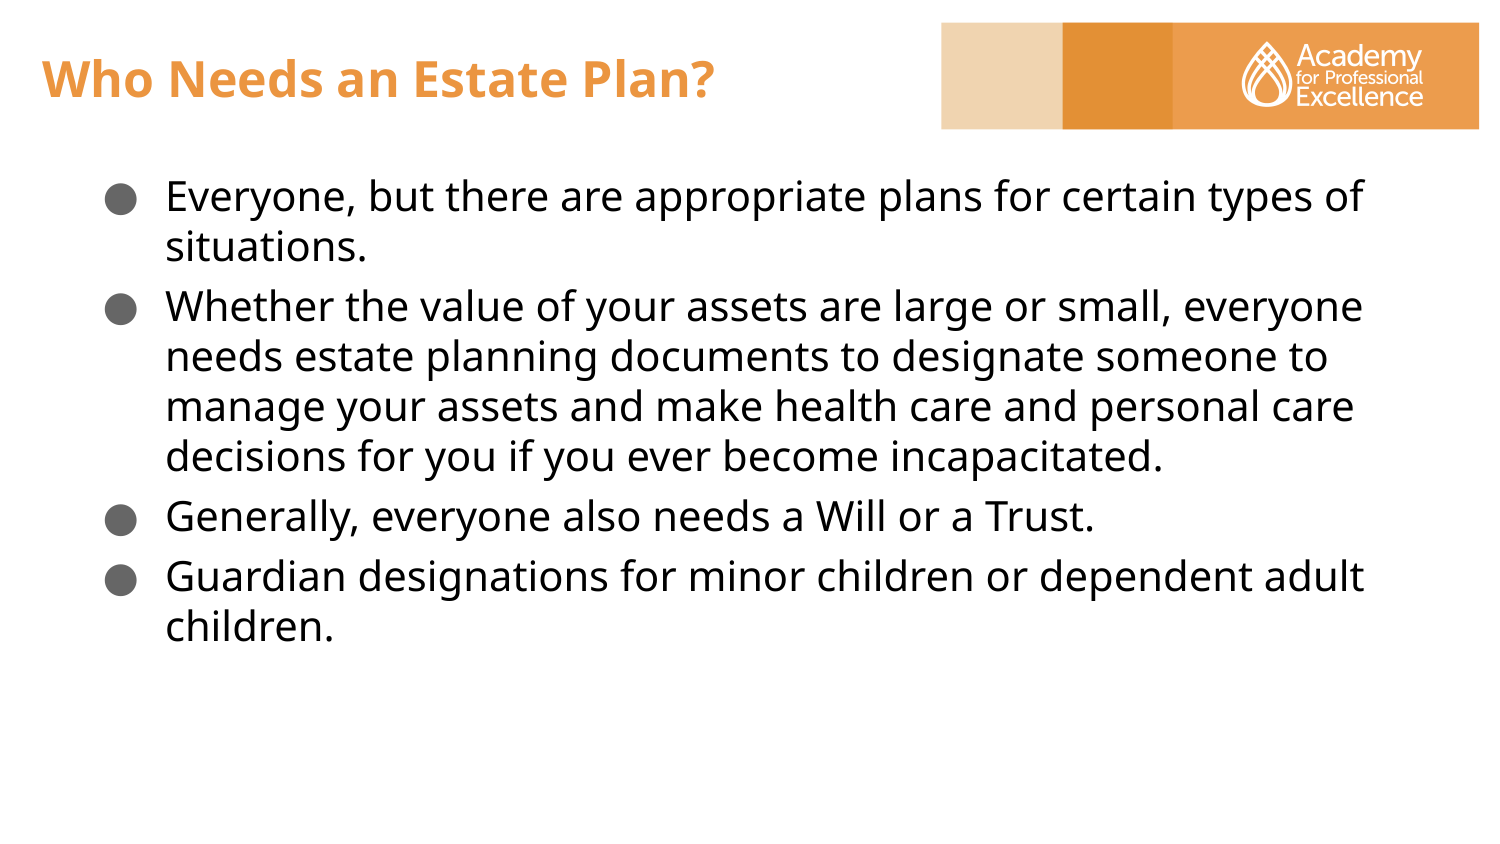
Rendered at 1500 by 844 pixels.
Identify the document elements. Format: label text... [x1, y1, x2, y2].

picture [1378, 39, 1429, 112]
list Everyone, but there are appropriate plans for certain types of situations. Whether the value of your assets are large or small, everyone needs estate planning documents to designate someone to manage your assets and make health care and personal care decisions for you if you ever become incapacitated. Generally, everyone also needs a Will or a Trust. Guardian designations for minor children or dependent adult children. [75, 154, 1425, 712]
title Who Needs an Estate Plan? [27, 6, 1378, 148]
